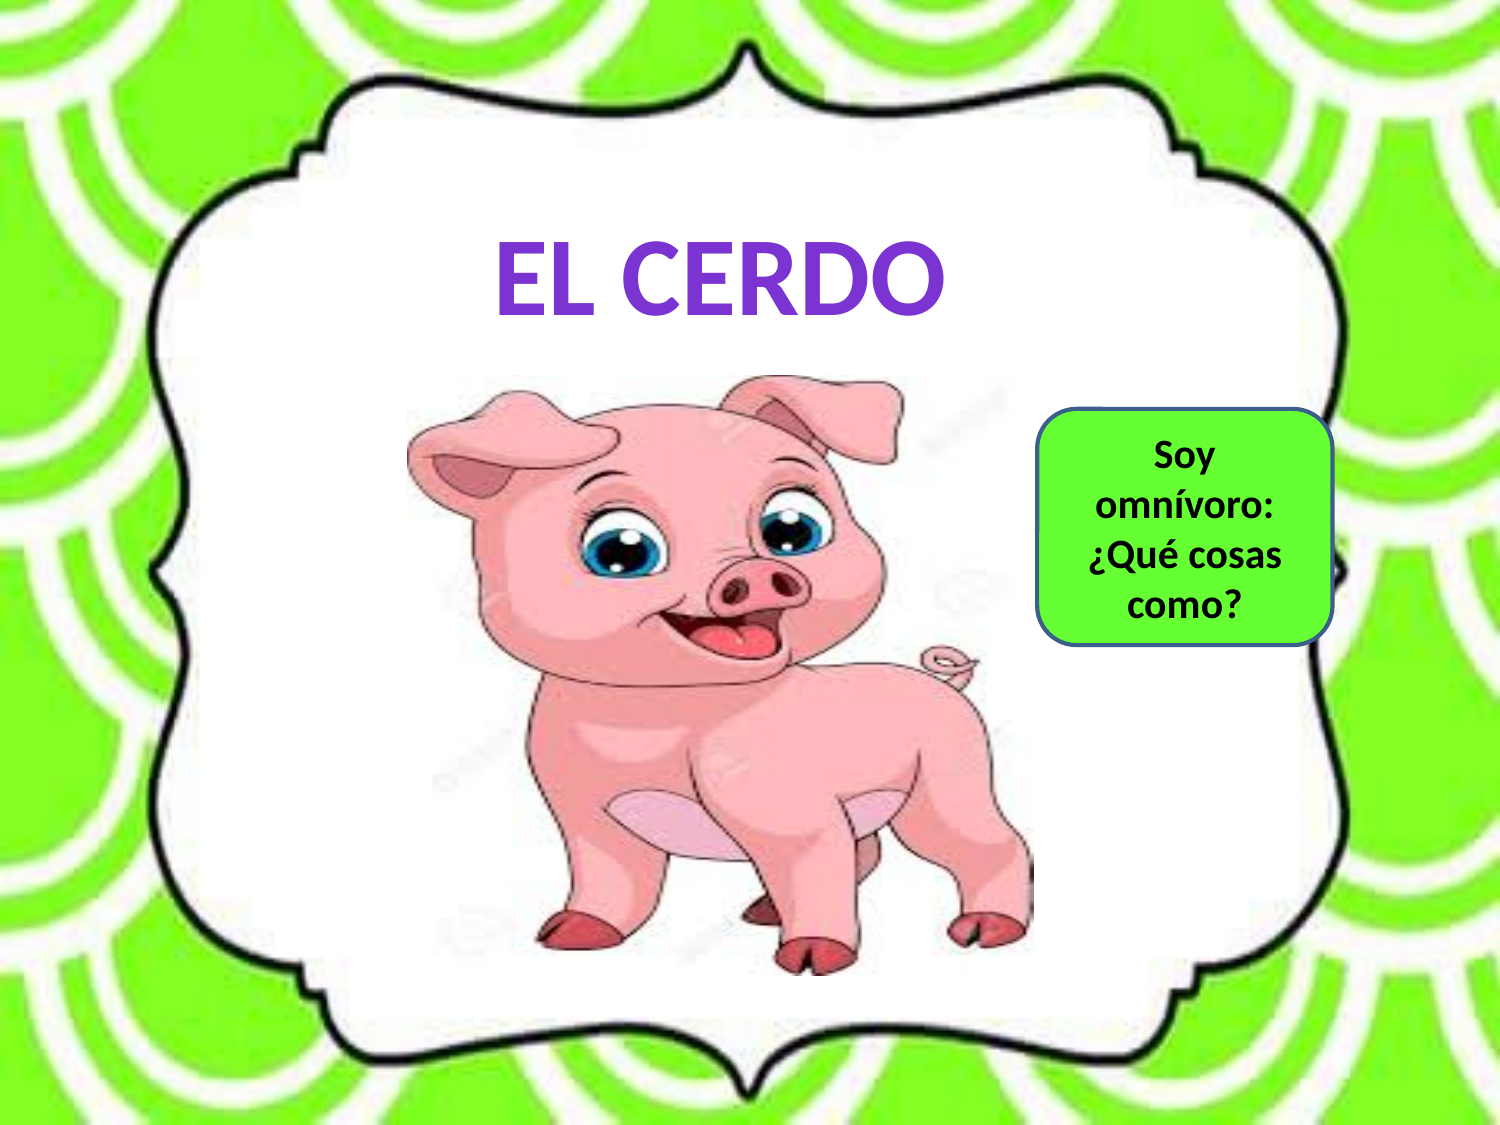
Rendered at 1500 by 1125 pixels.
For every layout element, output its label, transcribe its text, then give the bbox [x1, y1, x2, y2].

text_box Soy omnívoro: ¿Qué cosas como? [1038, 406, 1335, 648]
text_box El Cerdo [478, 195, 962, 346]
picture [0, 0, 1500, 1125]
